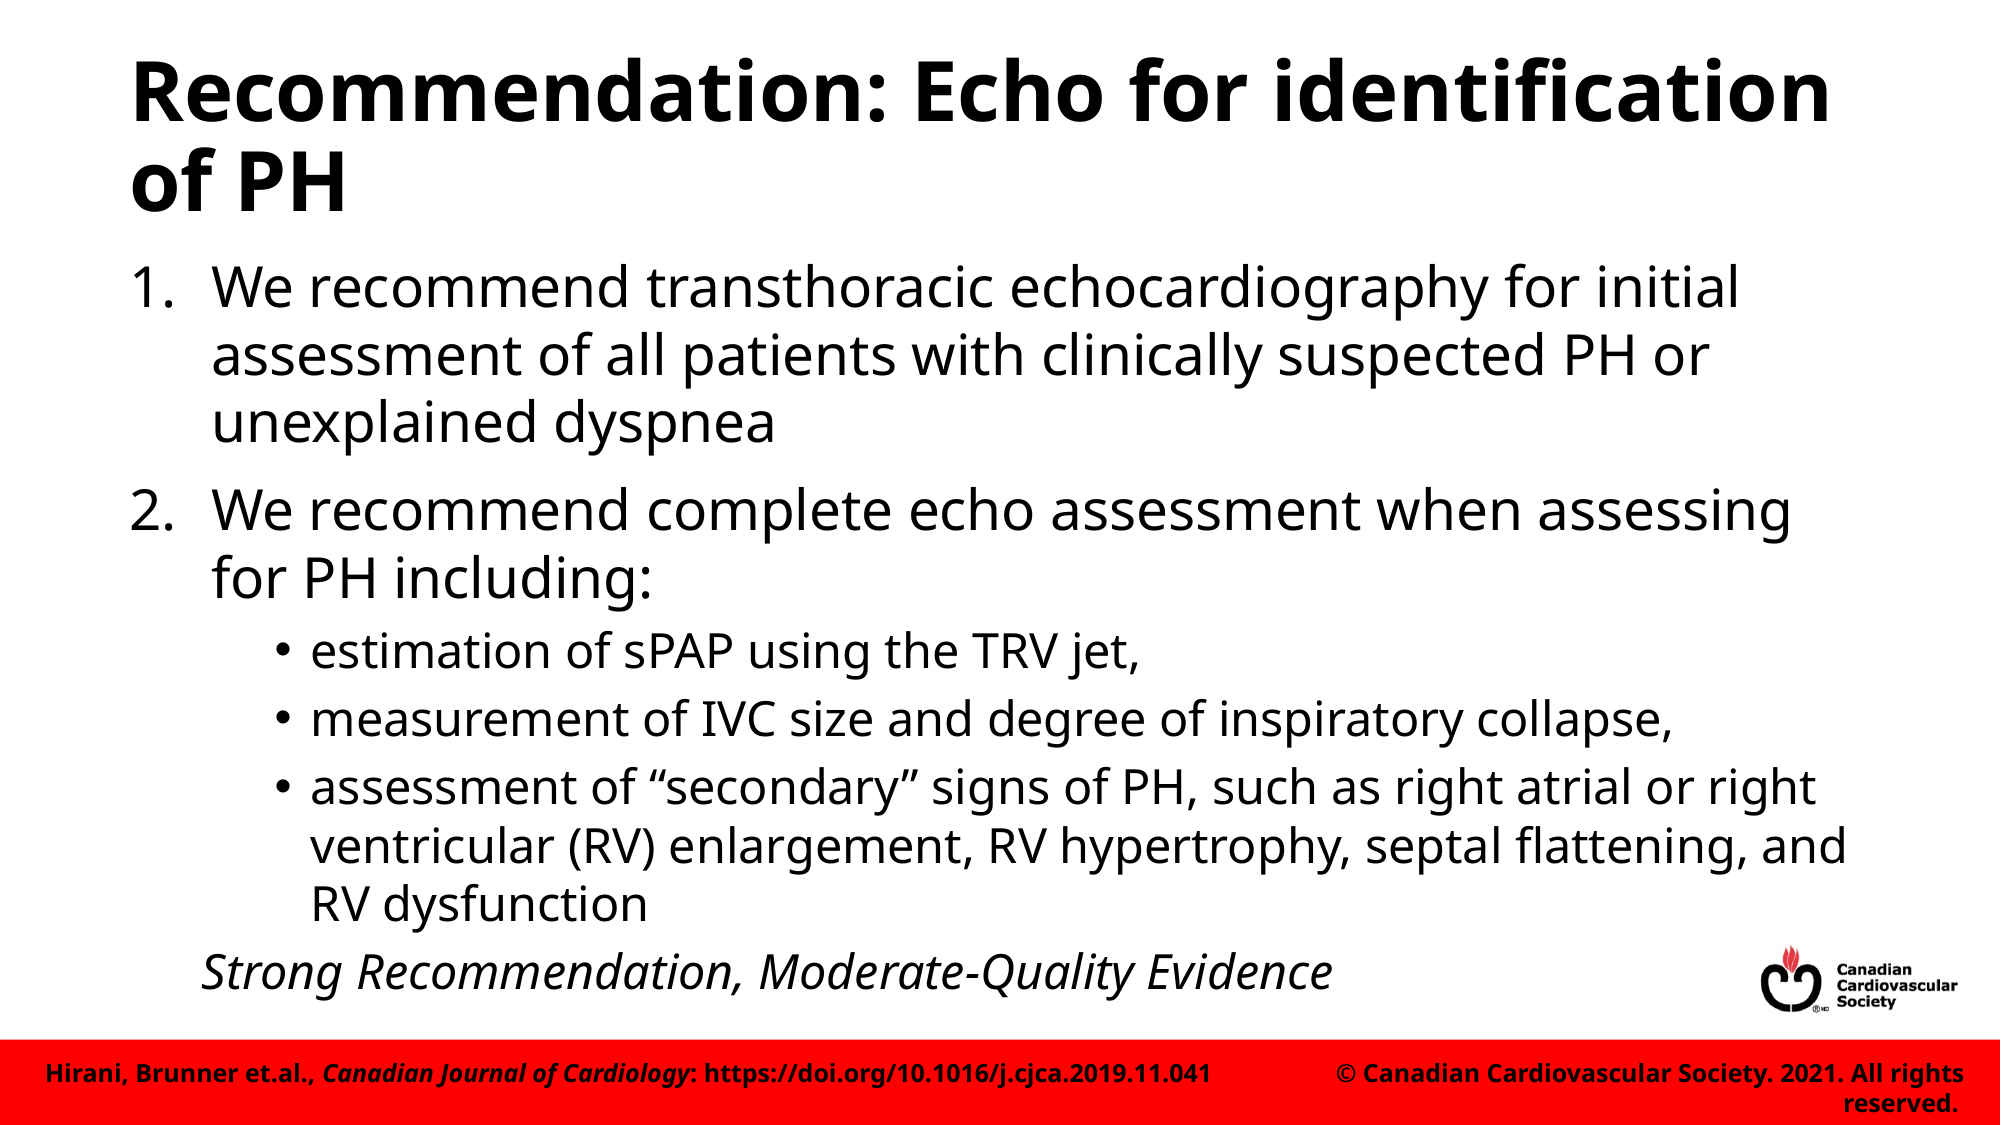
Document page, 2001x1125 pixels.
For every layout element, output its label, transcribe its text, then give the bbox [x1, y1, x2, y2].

title Recommendation: Echo for identification of PH [114, 59, 1886, 220]
list We recommend transthoracic echocardiography for initial assessment of all patients with clinically suspected PH or unexplained dyspnea We recommend complete echo assessment when assessing for PH including: estimation of sPAP using the TRV jet, measurement of IVC size and degree of inspiratory collapse, assessment of “secondary” signs of PH, such as right atrial or right ventricular (RV) enlargement, RV hypertrophy, septal flattening, and RV dysfunction Strong Recommendation, Moderate-Quality Evidence [114, 243, 1886, 1014]
picture [1744, 931, 1979, 1035]
